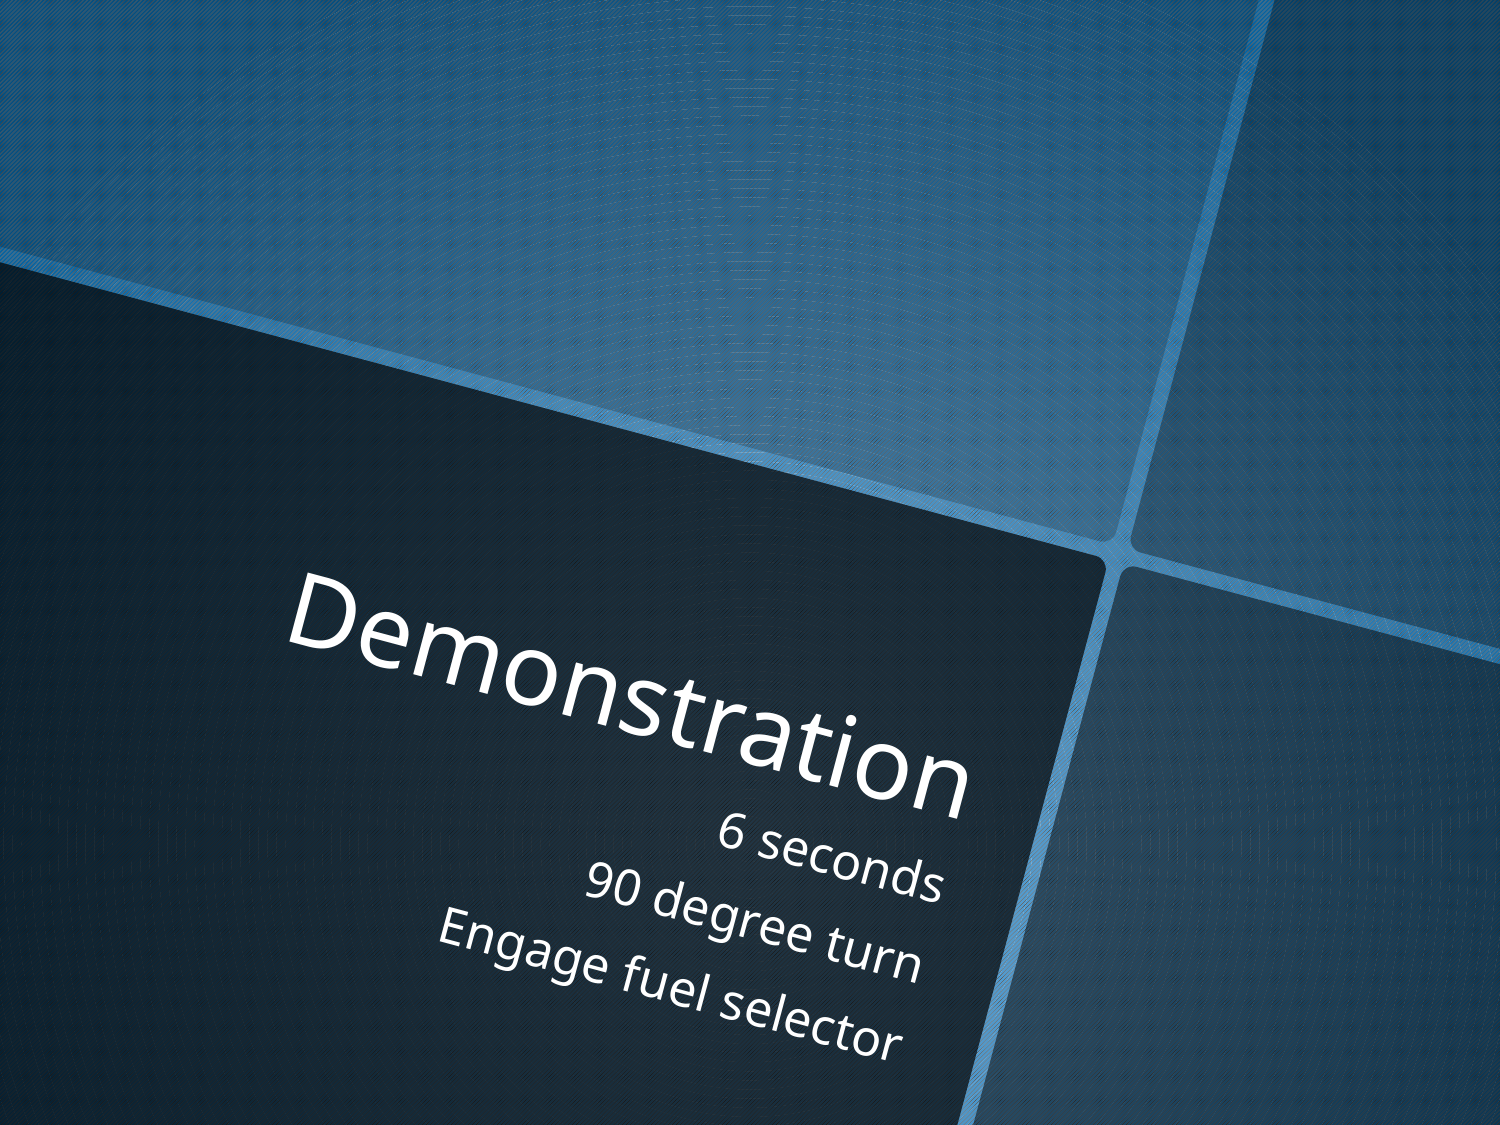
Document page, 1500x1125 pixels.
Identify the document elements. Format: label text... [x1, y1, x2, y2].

list 6 seconds 90 degree turn Engage fuel selector [71, 629, 971, 1091]
title Demonstration [70, 362, 1039, 854]
